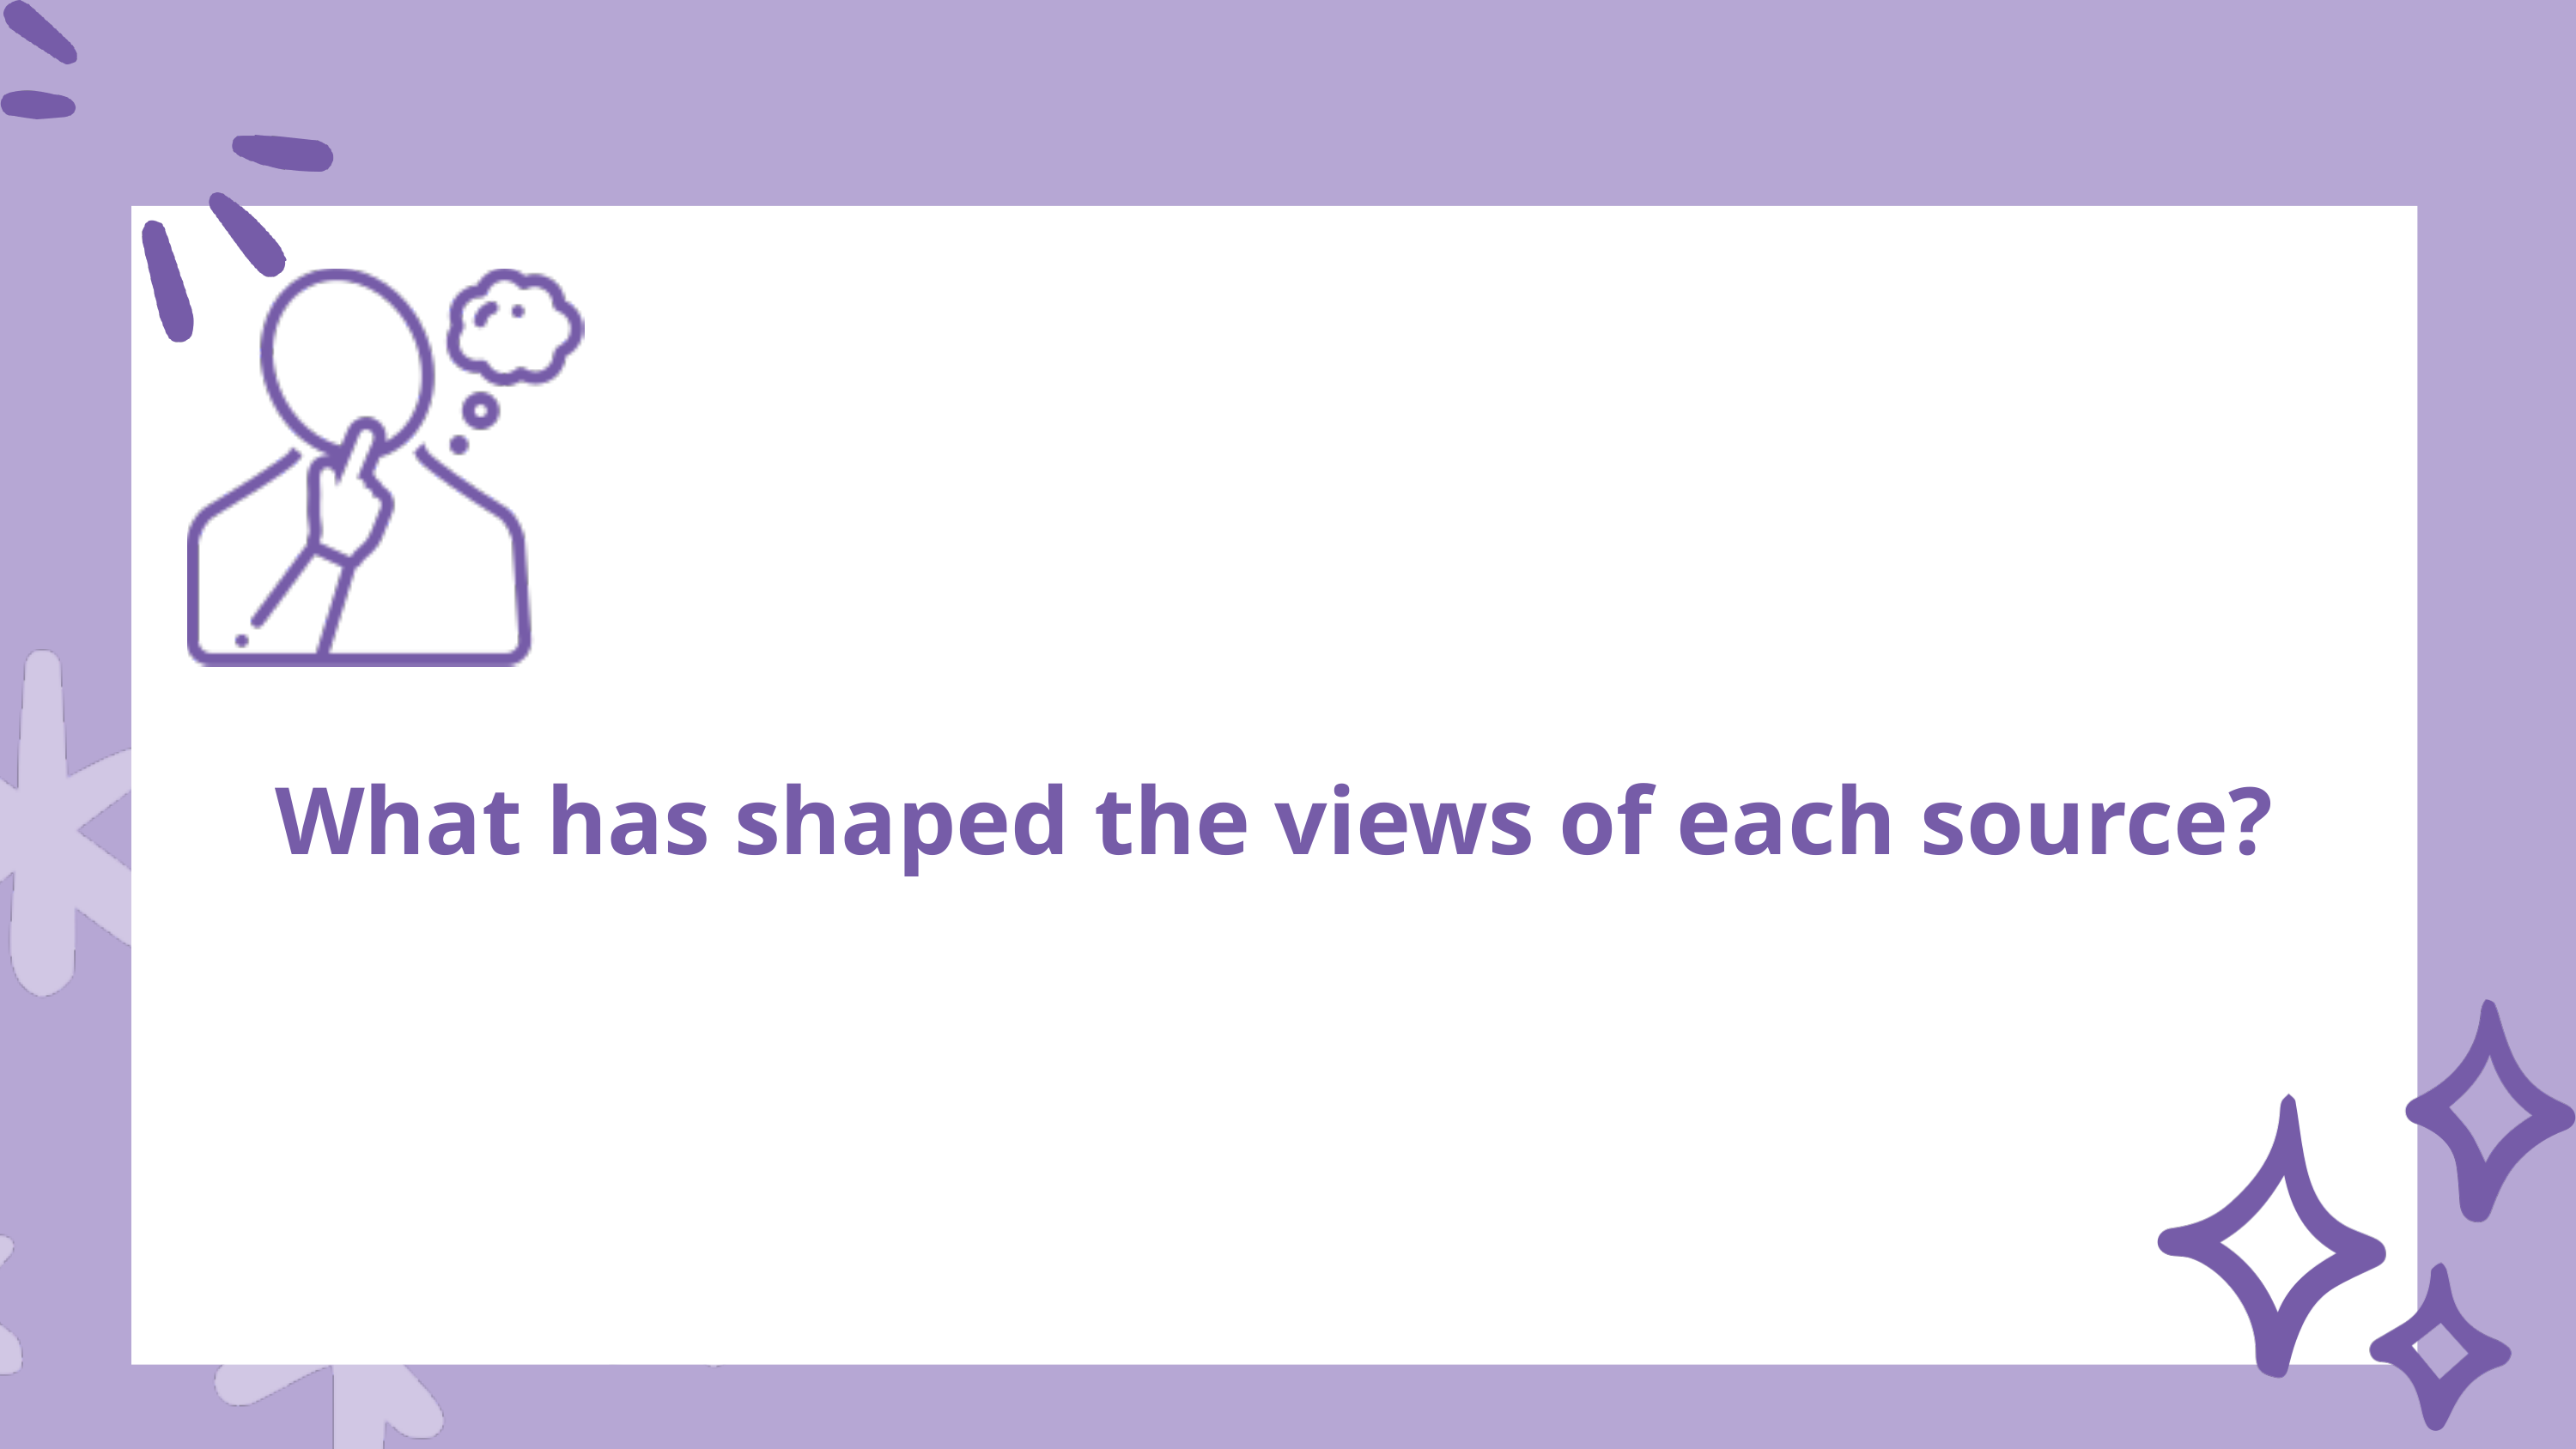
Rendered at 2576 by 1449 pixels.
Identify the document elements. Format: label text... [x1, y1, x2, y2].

text_box [0, 648, 735, 1449]
text_box What has shaped the views of each source? [211, 740, 2337, 874]
text_box [0, 0, 334, 343]
text_box [2157, 999, 2576, 1434]
text_box [131, 205, 2418, 1365]
text_box [187, 269, 585, 667]
